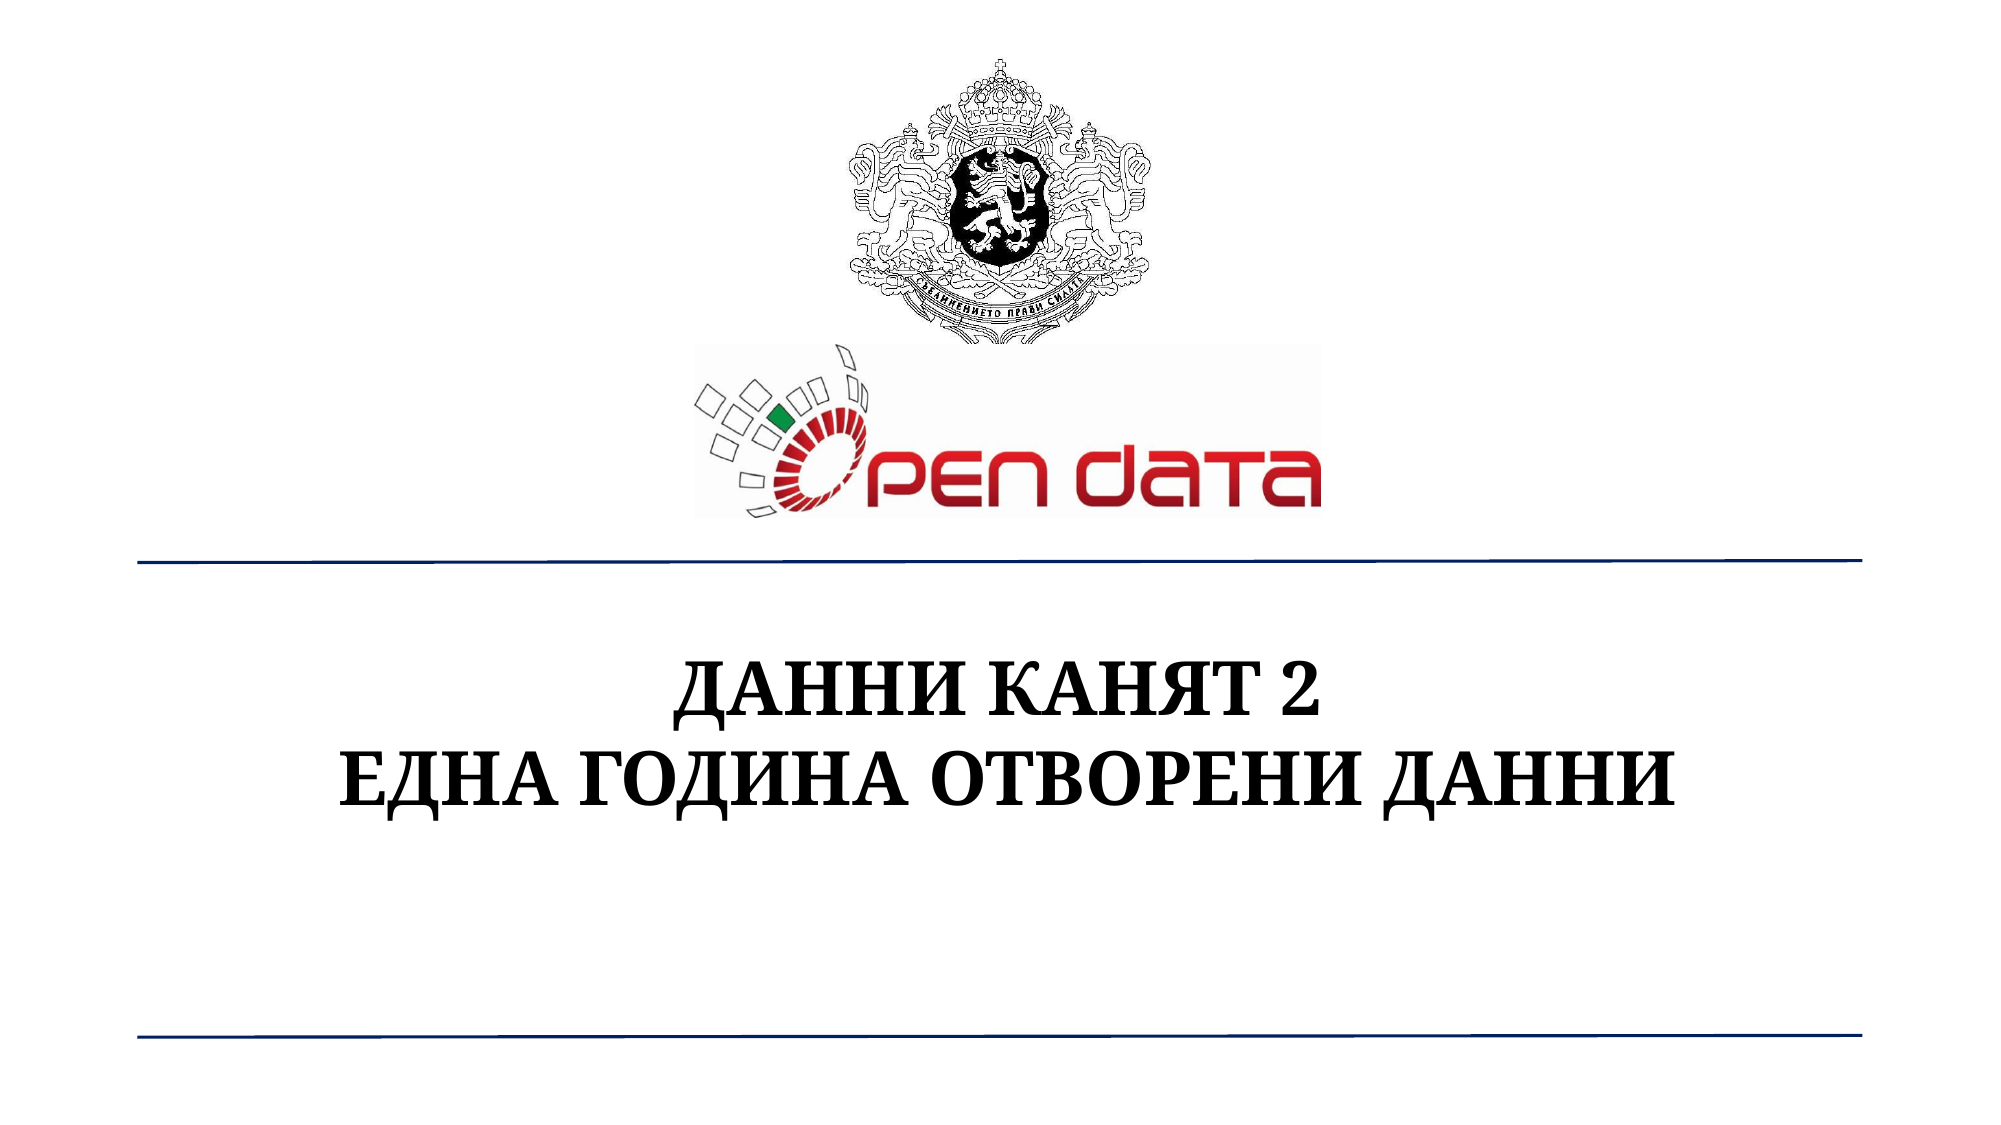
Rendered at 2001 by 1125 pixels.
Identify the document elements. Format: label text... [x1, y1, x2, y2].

picture [693, 57, 1321, 518]
subtitle ДАННИ КАНЯТ 2 ЕДНА ГОДИНА ОТВОРЕНИ ДАННИ [106, 632, 1911, 996]
title [139, 396, 1855, 543]
